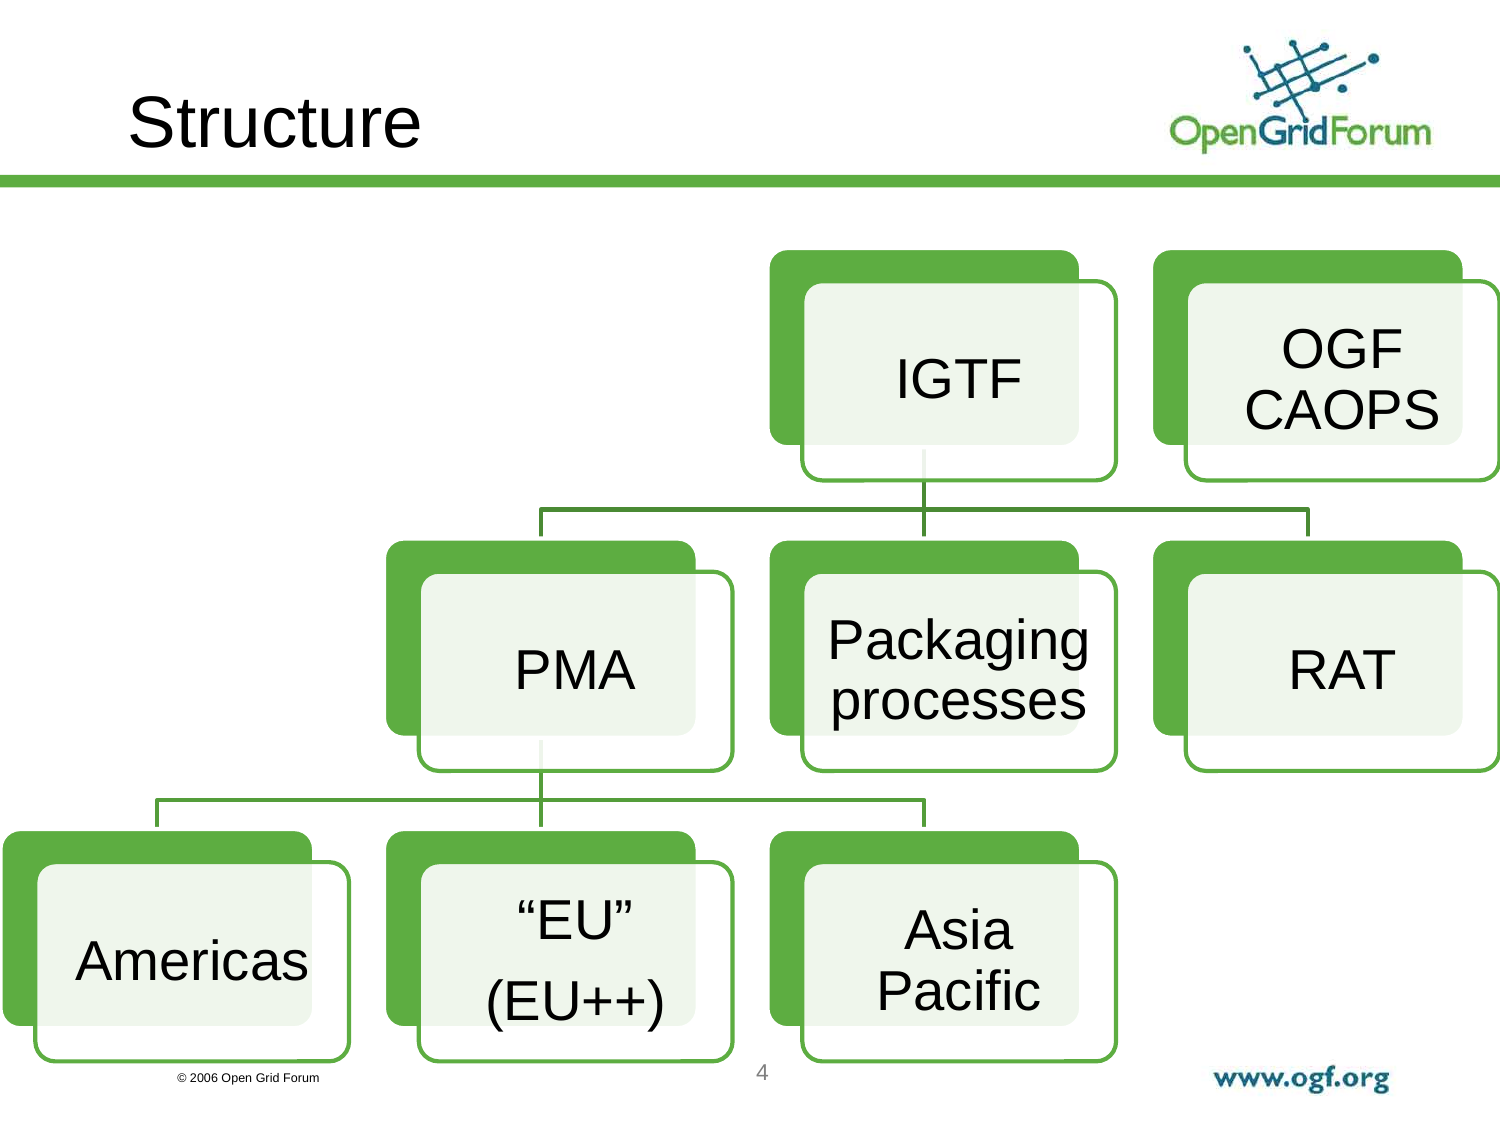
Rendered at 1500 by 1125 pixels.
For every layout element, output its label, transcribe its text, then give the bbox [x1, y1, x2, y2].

title Structure [112, 24, 1388, 182]
picture [0, 0, 1500, 174]
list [0, 184, 1500, 1125]
